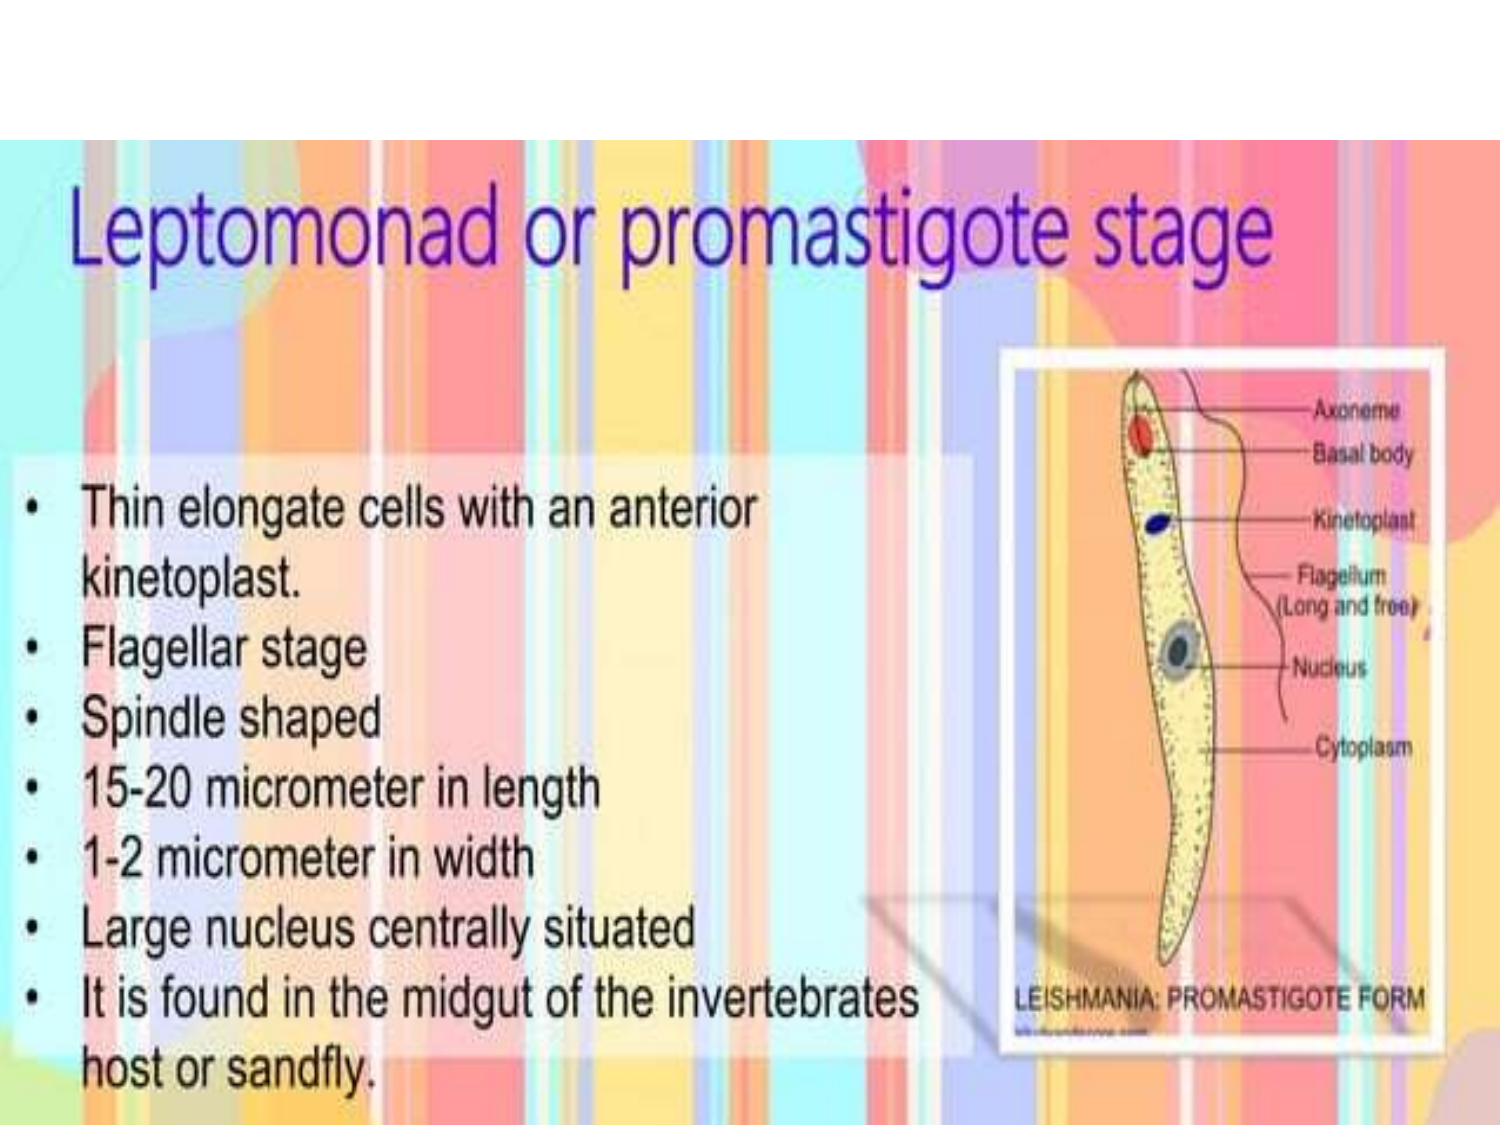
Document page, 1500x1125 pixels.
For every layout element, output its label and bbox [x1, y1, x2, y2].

picture [0, 139, 1500, 1125]
